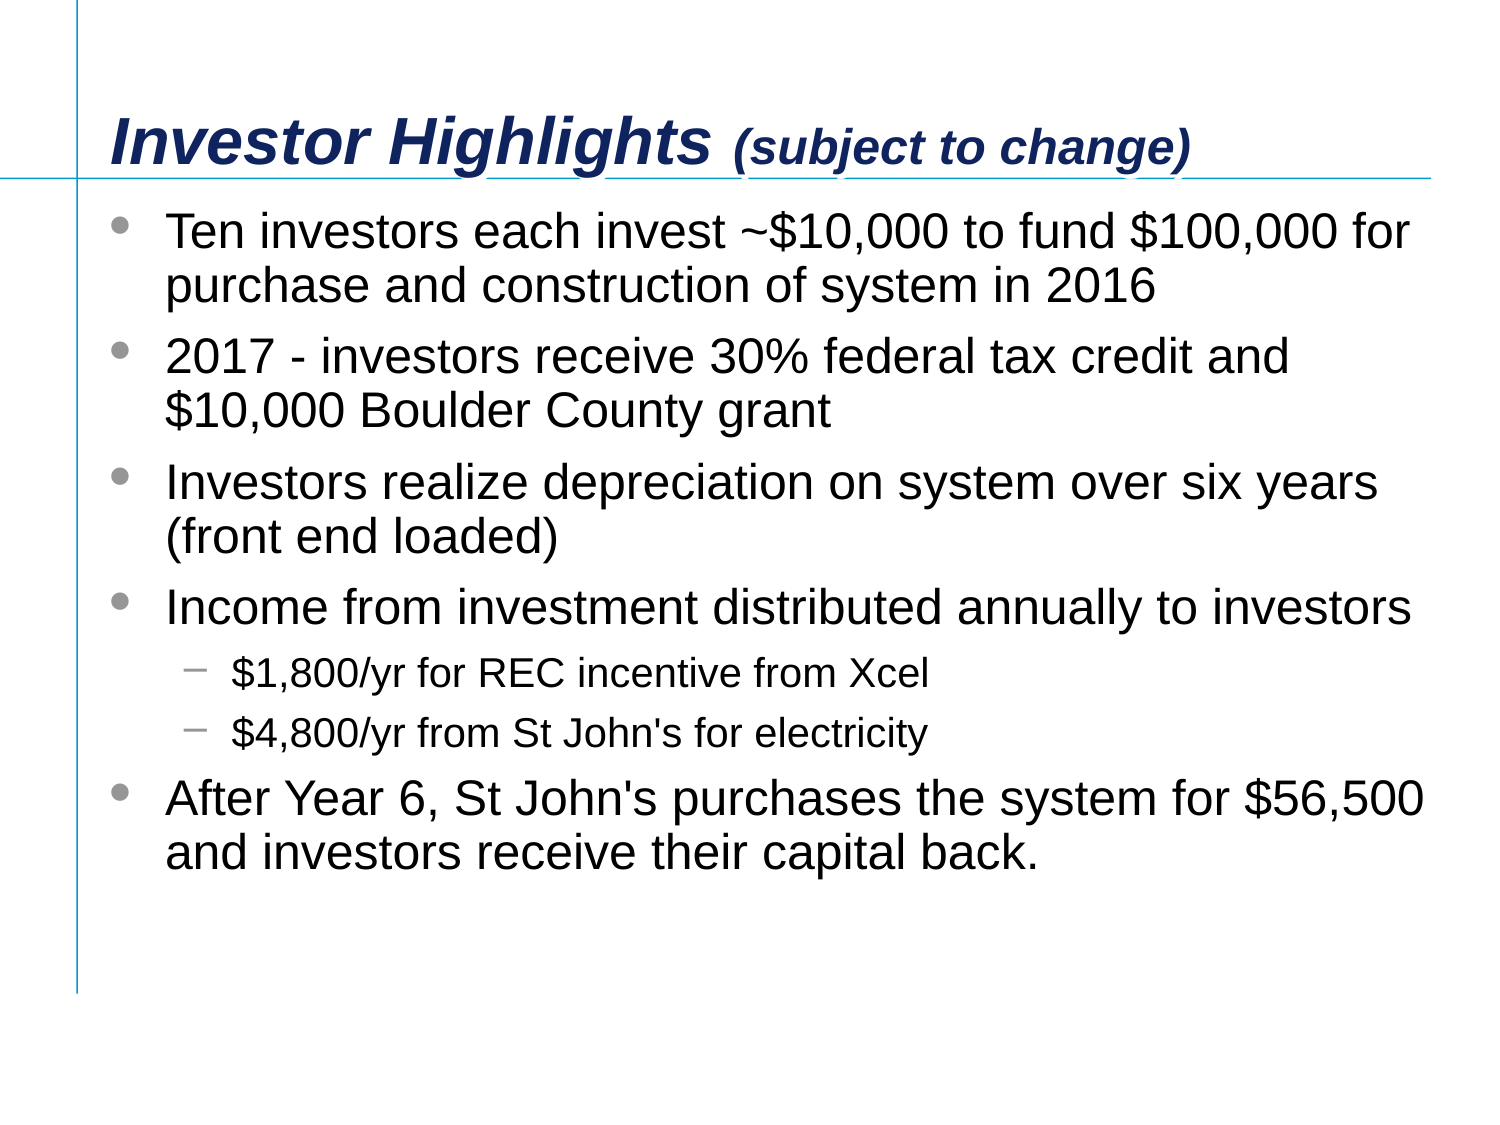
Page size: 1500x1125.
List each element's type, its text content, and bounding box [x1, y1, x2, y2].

title Investor Highlights (subject to change) [95, 66, 1342, 186]
list Ten investors each invest ~$10,000 to fund $100,000 for purchase and construction of system in 2016 2017 - investors receive 30% federal tax credit and $10,000 Boulder County grant Investors realize depreciation on system over six years (front end loaded) Income from investment distributed annually to investors $1,800/yr for REC incentive from Xcel $4,800/yr from St John's for electricity After Year 6, St John's purchases the system for $56,500 and investors receive their capital back. [93, 197, 1463, 988]
